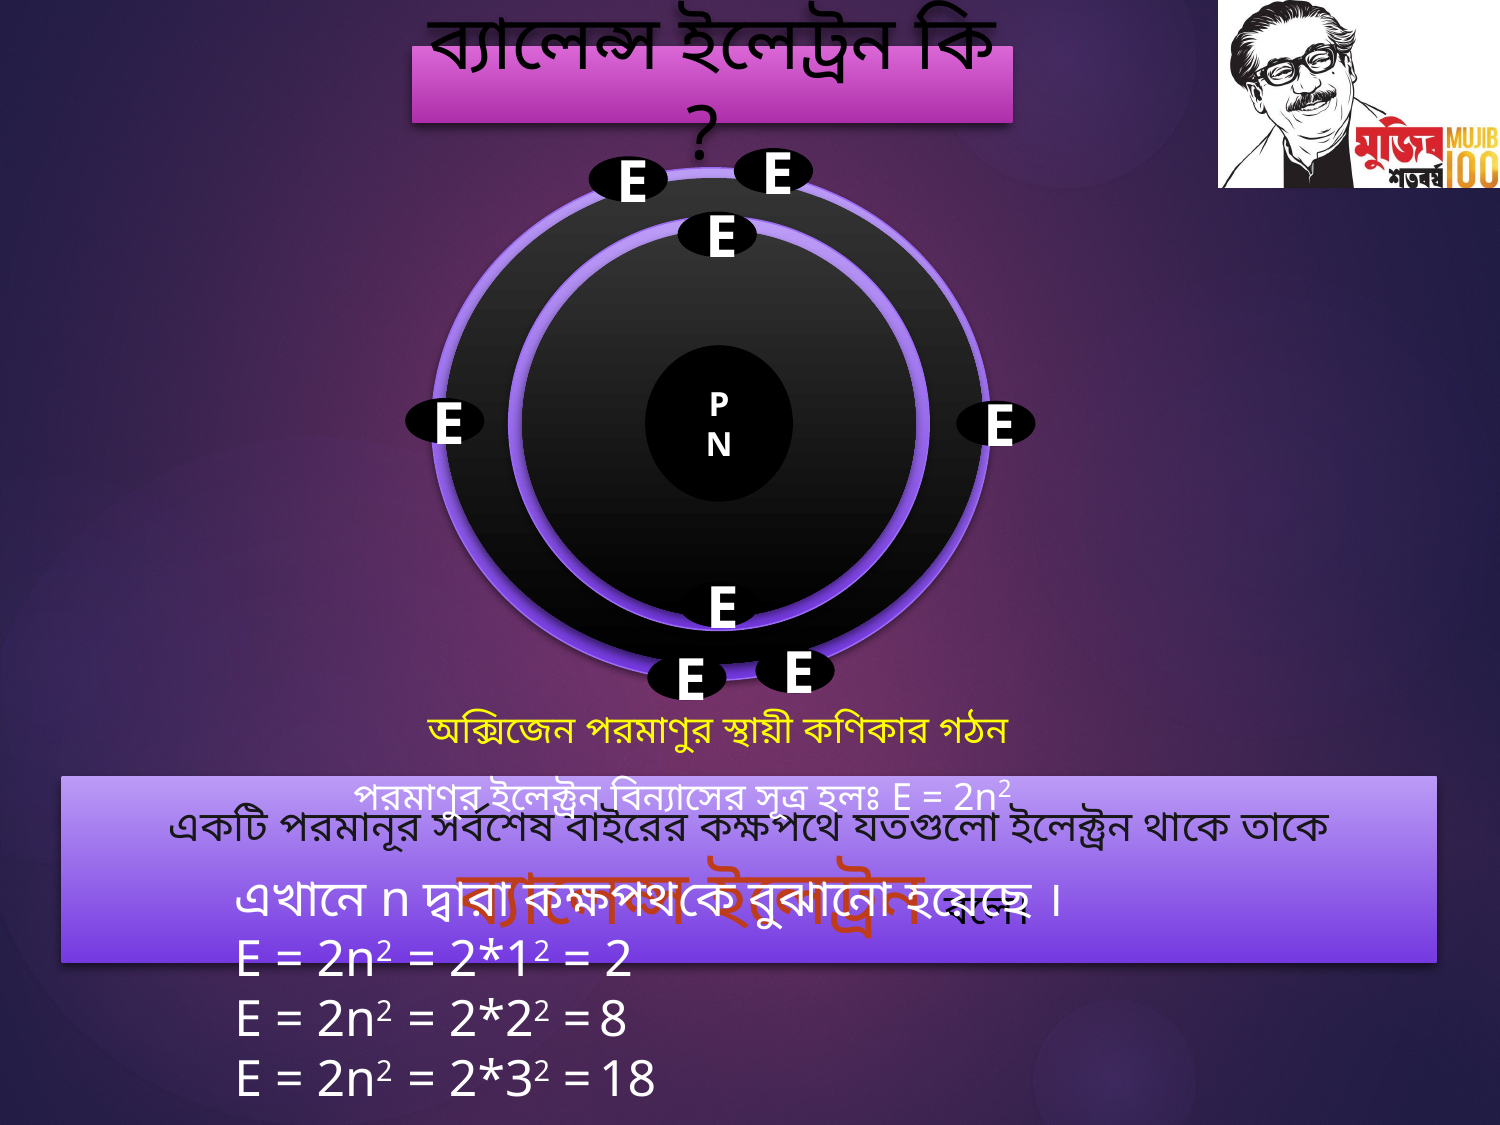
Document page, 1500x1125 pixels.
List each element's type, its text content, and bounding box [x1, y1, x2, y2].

text_box এখানে n দ্বারা কক্ষপথকে বুঝানো হয়েছে । E = 2n2 = 2*12 = 2 E = 2n2 = 2*22 = 8 E = 2n2 = 2*32 = 18 [219, 858, 1360, 1125]
text_box অক্সিজেন পরমাণুর স্থায়ী কণিকার গঠন [412, 698, 1062, 759]
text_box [406, 149, 1035, 699]
text_box একটি পরমানূর সর্বশেষ বাইরের কক্ষপথে যতগুলো ইলেক্ট্রন থাকে তাকে ব্যালেন্স ইলেট্রন বলে। [61, 776, 1437, 963]
picture [1218, 0, 1500, 188]
text_box পরমাণুর ইলেক্ট্রন বিন্যাসের সূত্র হলঃ E = 2n2 [338, 761, 1388, 827]
text_box ব্যালেন্স ইলেট্রন কি ? [412, 46, 1013, 123]
